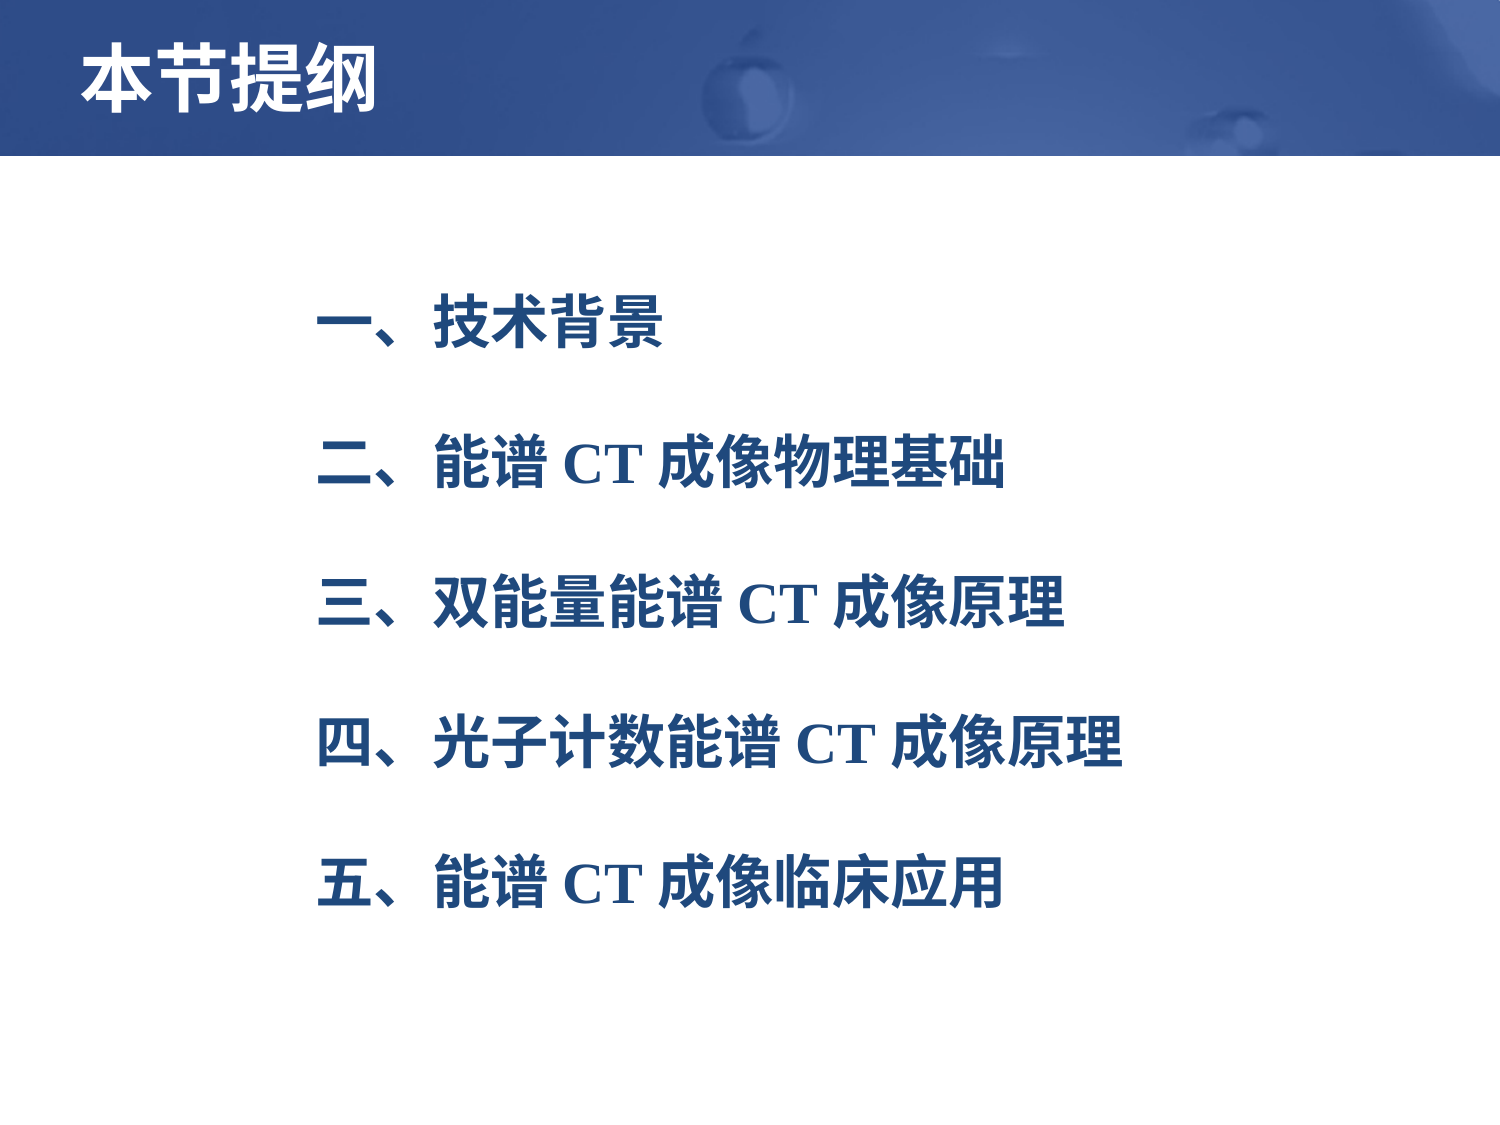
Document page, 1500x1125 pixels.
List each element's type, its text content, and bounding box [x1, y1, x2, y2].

picture [0, 0, 1500, 156]
text_box 本节提纲 [64, 31, 1415, 122]
text_box 一、技术背景 二、能谱CT成像物理基础 三、双能量能谱CT成像原理 四、光子计数能谱CT成像原理 五、能谱CT成像临床应用 [301, 208, 1384, 1063]
